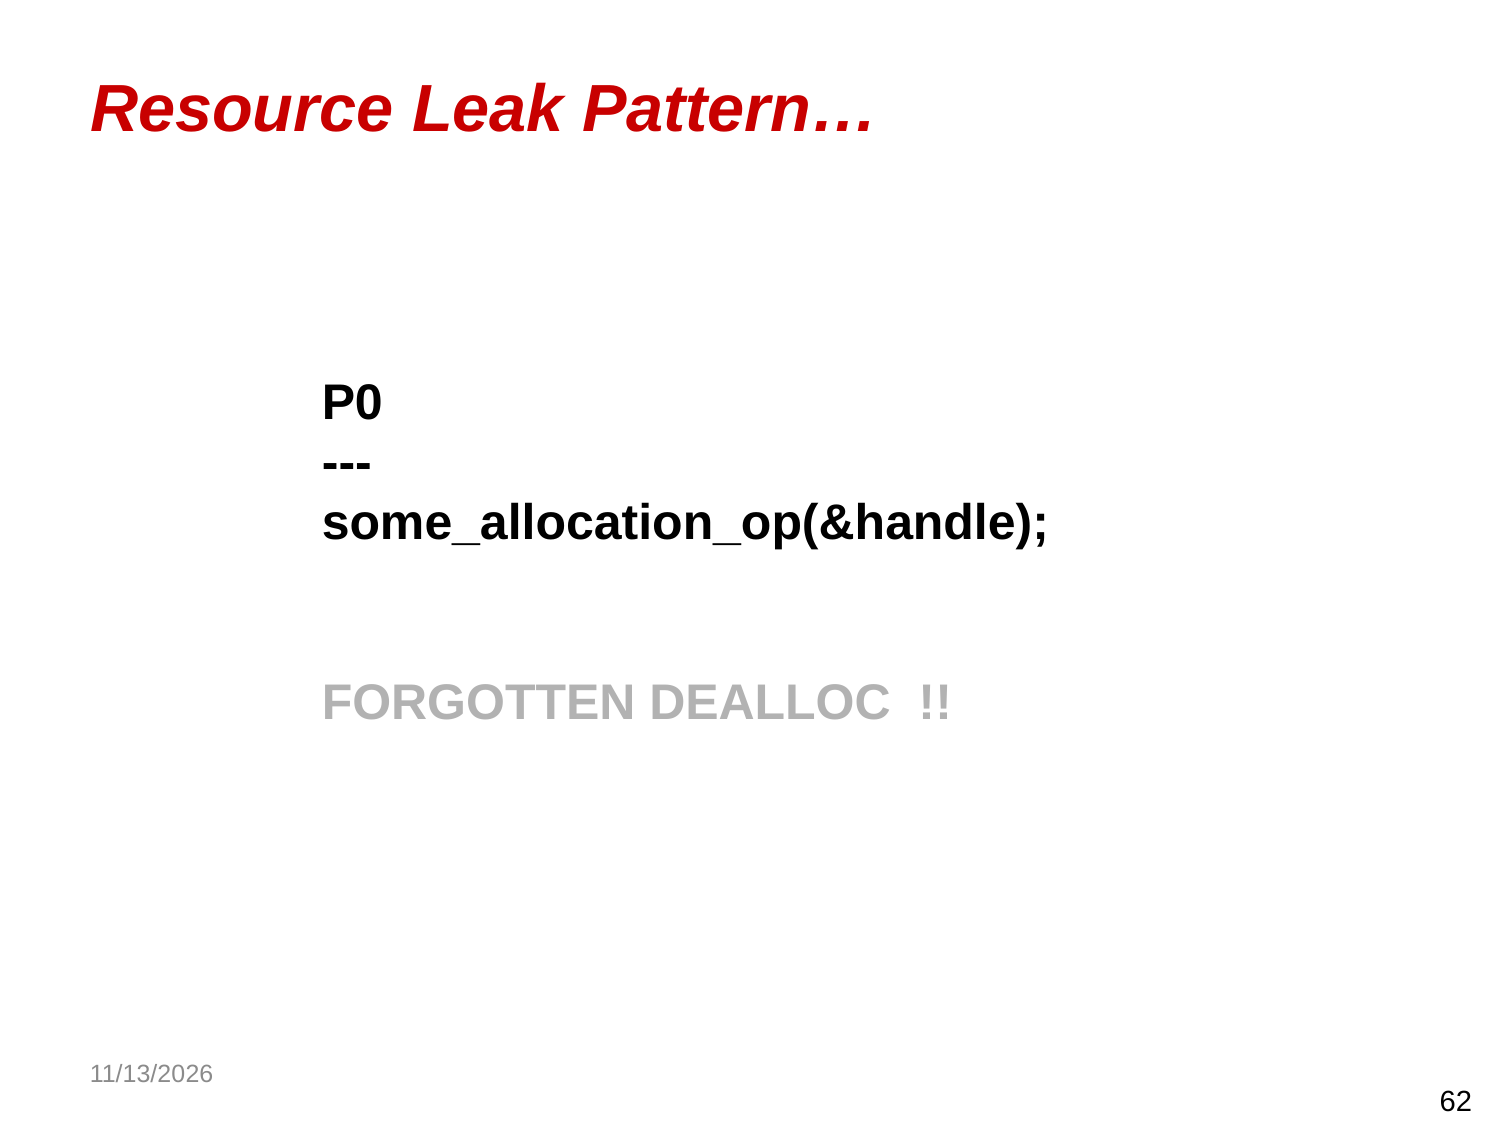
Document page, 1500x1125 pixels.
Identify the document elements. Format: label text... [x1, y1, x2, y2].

text_box P0 --- some_allocation_op(&handle); FORGOTTEN DEALLOC !! [307, 362, 1313, 738]
title Resource Leak Pattern… [74, 44, 1426, 176]
slide_number 62 [1174, 1074, 1488, 1125]
text_box 2/16/2009 [75, 1042, 425, 1103]
